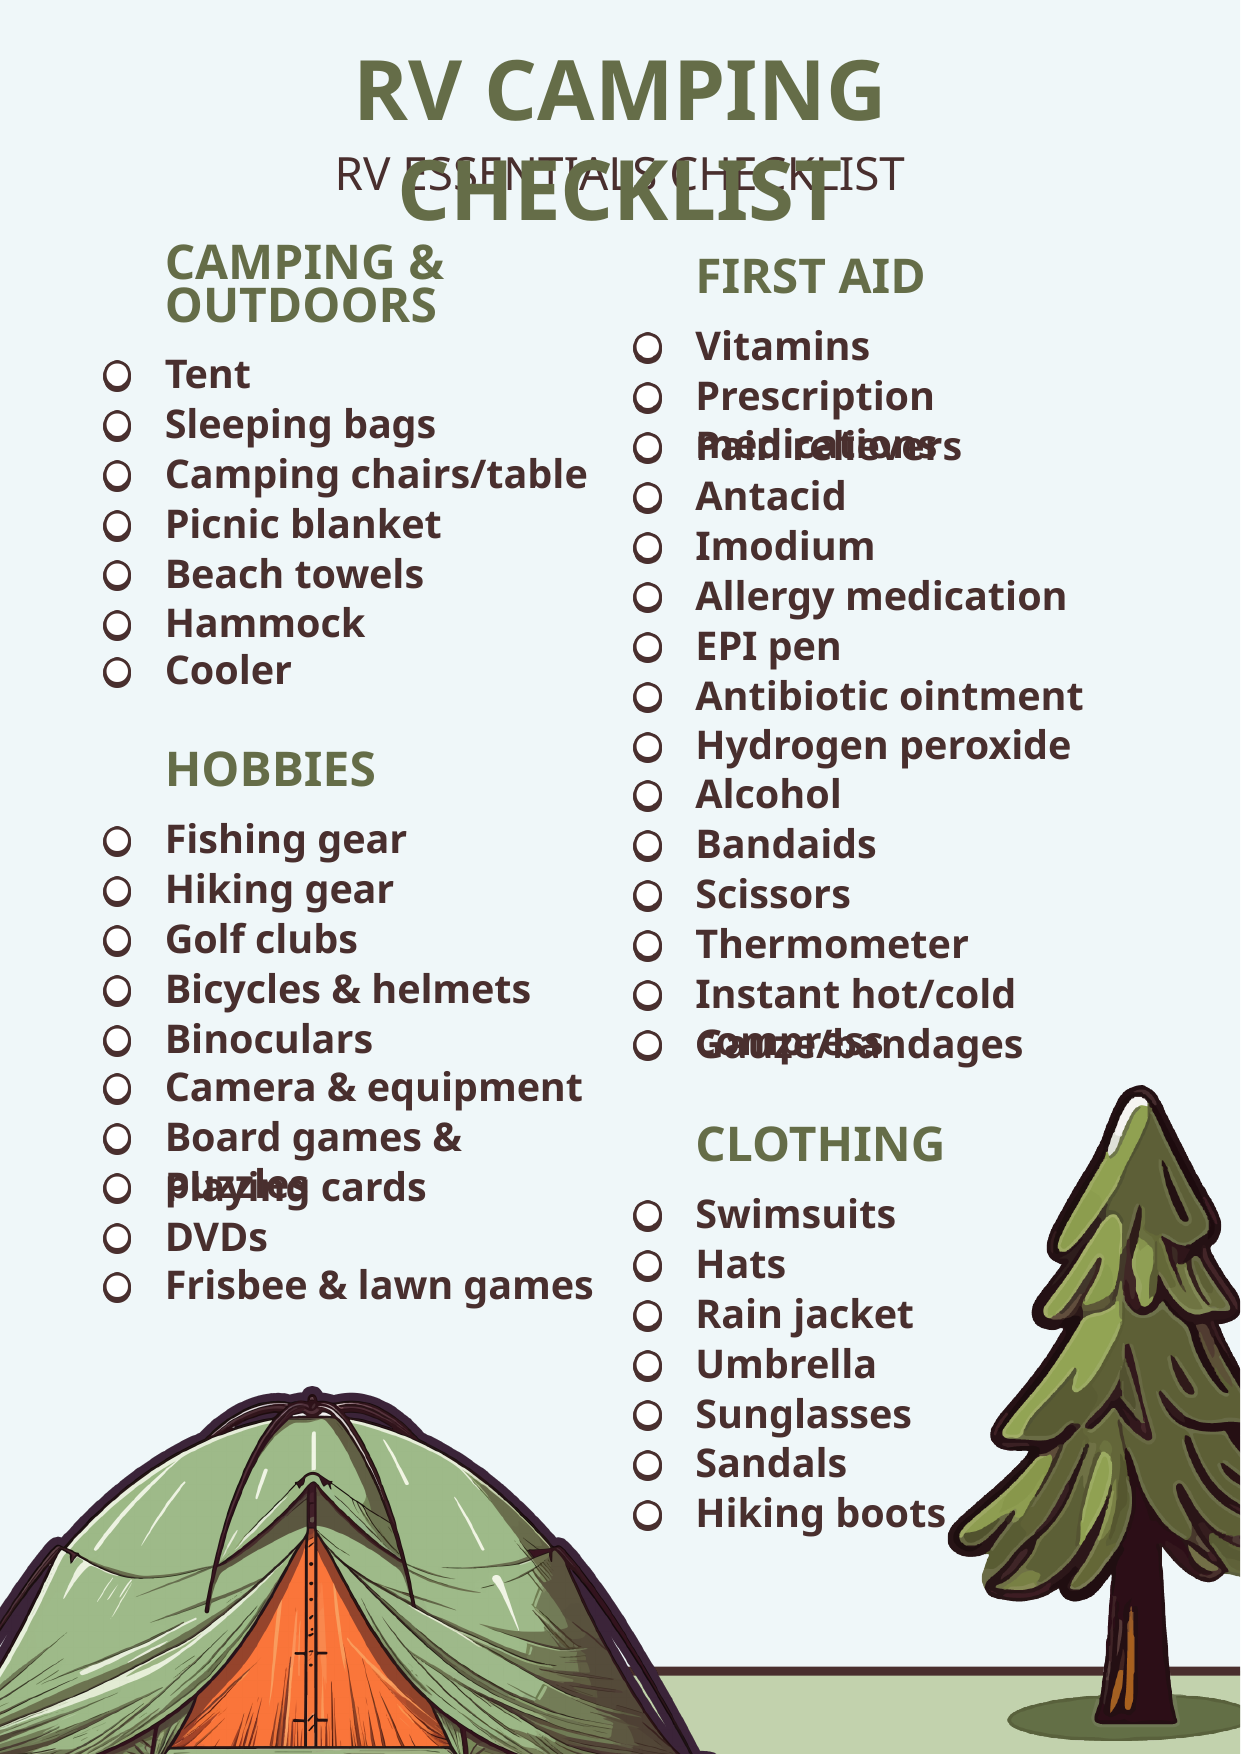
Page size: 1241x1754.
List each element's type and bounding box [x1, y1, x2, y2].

text_box [633, 245, 1138, 1067]
text_box [103, 245, 631, 694]
text_box [102, 738, 607, 1309]
text_box [0, 0, 1241, 1754]
text_box [633, 1112, 1138, 1537]
